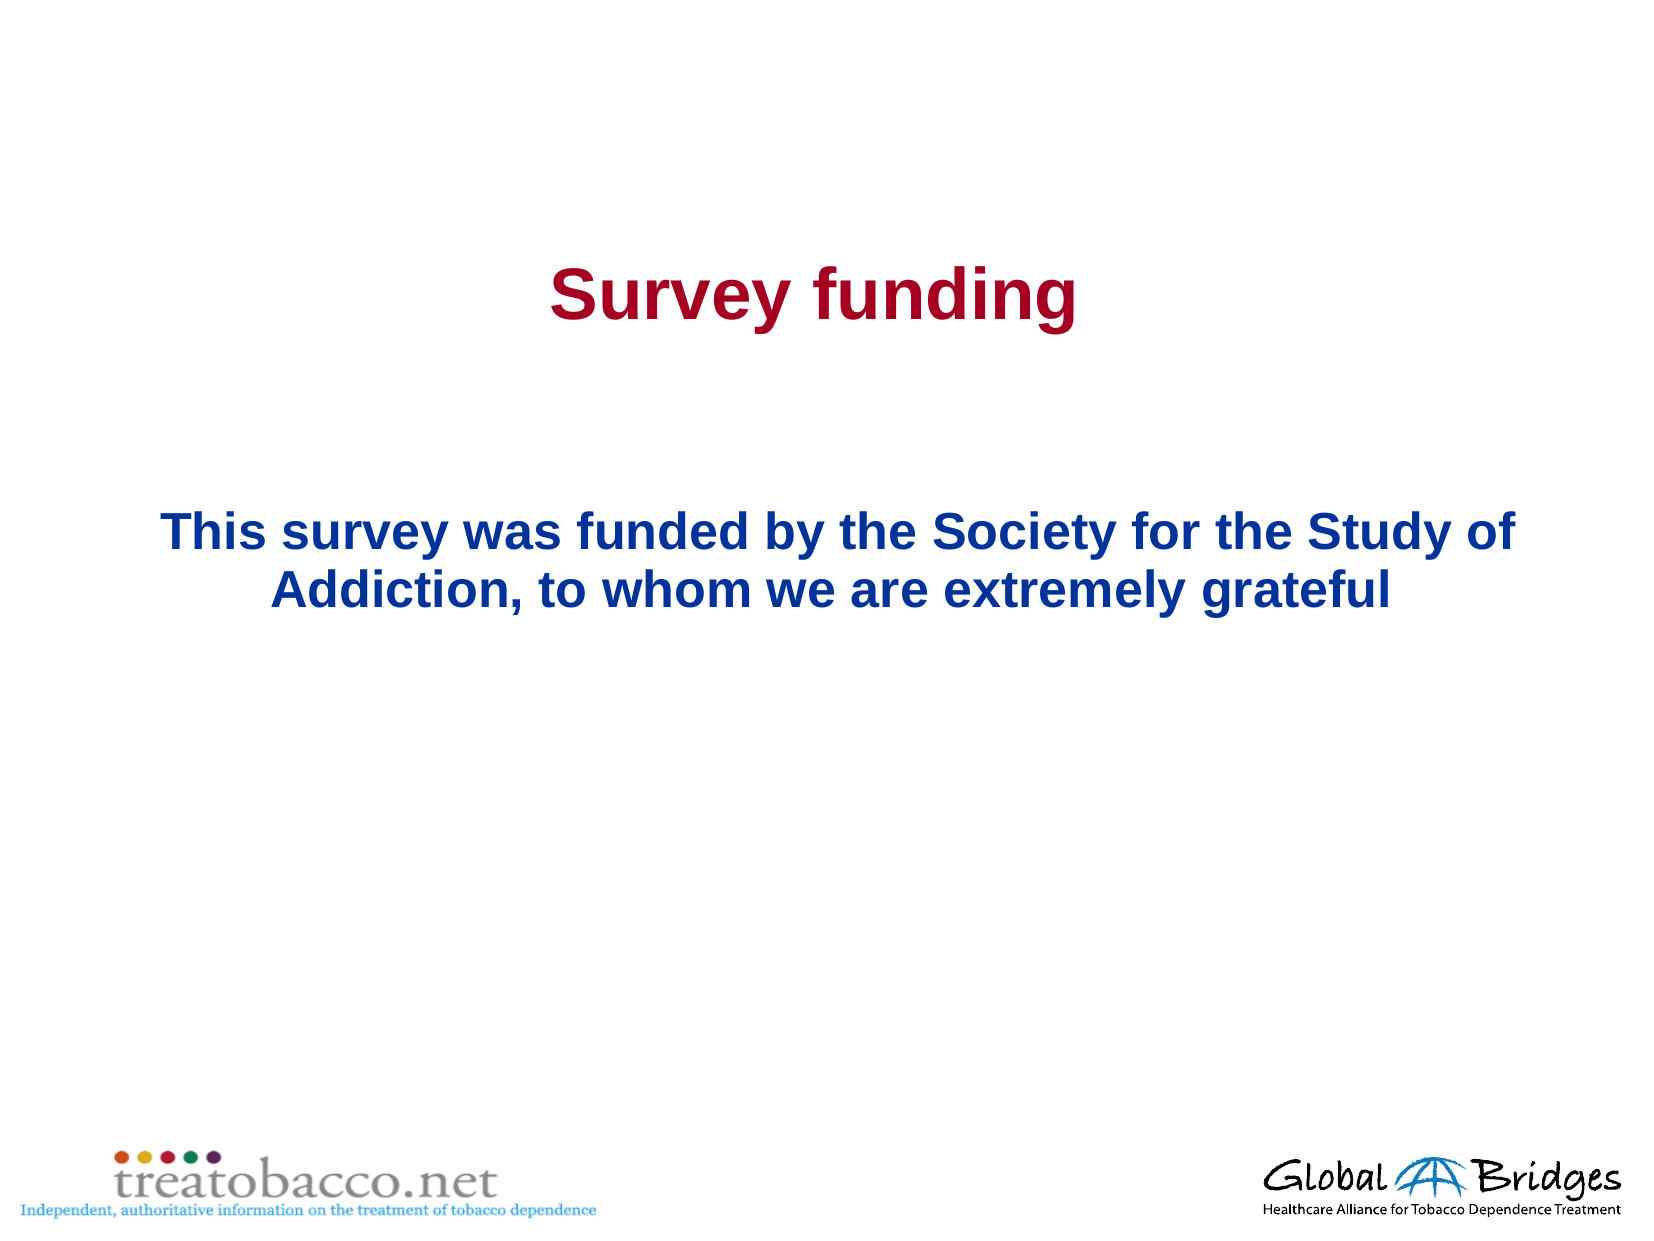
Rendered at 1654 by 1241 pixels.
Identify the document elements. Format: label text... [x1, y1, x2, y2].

subtitle This survey was funded by the Society for the Study of Addiction, to whom we are extremely grateful [94, 336, 1583, 786]
picture [1263, 1156, 1622, 1218]
title Survey funding [70, 230, 1559, 361]
picture [18, 1150, 600, 1220]
